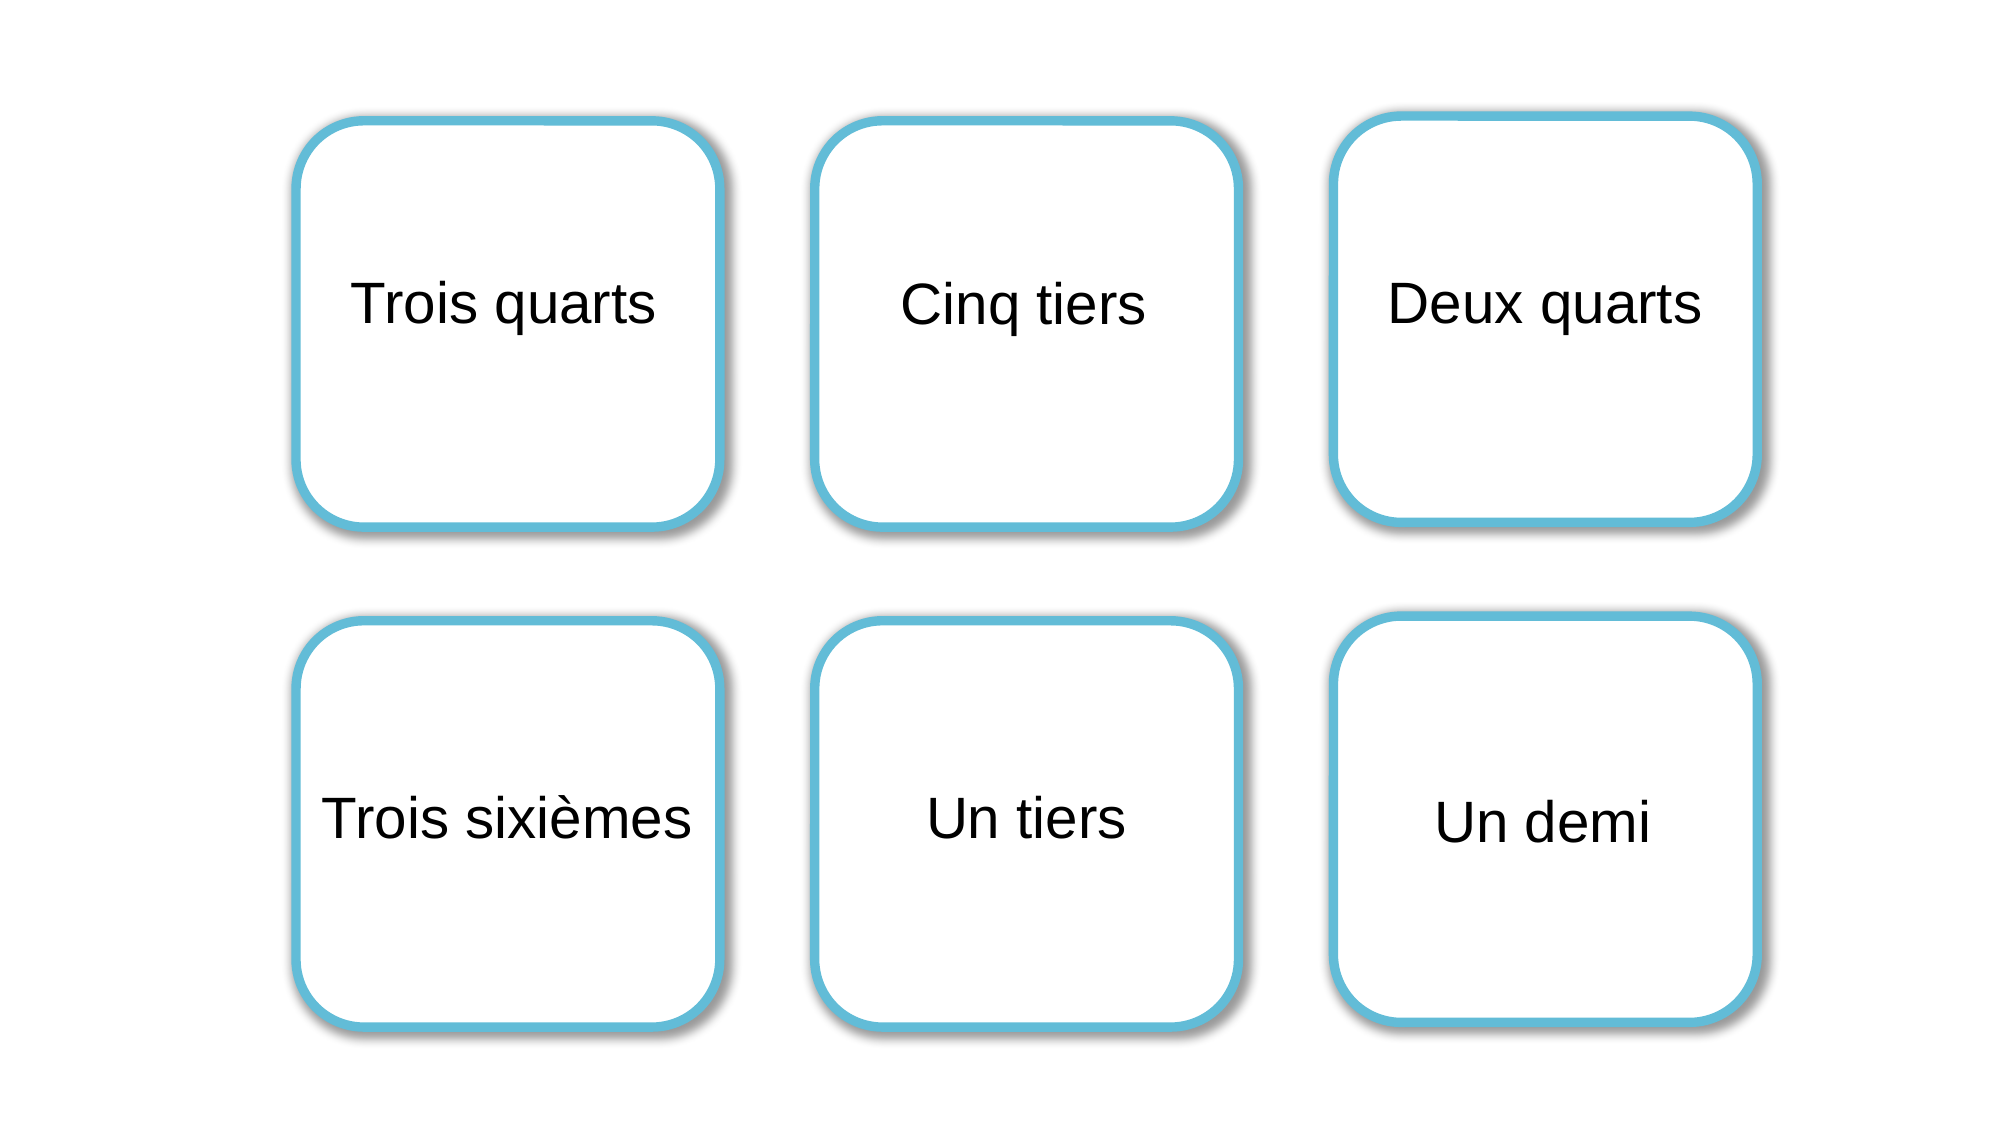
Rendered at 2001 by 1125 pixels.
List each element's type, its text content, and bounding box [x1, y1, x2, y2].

text_box [294, 858, 721, 1029]
text_box [1332, 343, 1759, 524]
text_box [813, 119, 1240, 529]
text_box Un demi [1328, 776, 1758, 862]
text_box [813, 858, 1240, 1029]
text_box Deux quarts [1330, 257, 1760, 343]
text_box Cinq tiers [812, 258, 1236, 344]
text_box [813, 619, 1240, 772]
text_box Trois sixièmes [289, 772, 725, 858]
text_box Un tiers [798, 772, 1256, 858]
text_box [294, 619, 721, 772]
text_box [294, 119, 721, 529]
text_box Trois quarts [289, 257, 719, 343]
text_box [1332, 615, 1759, 1024]
text_box [1332, 115, 1759, 257]
